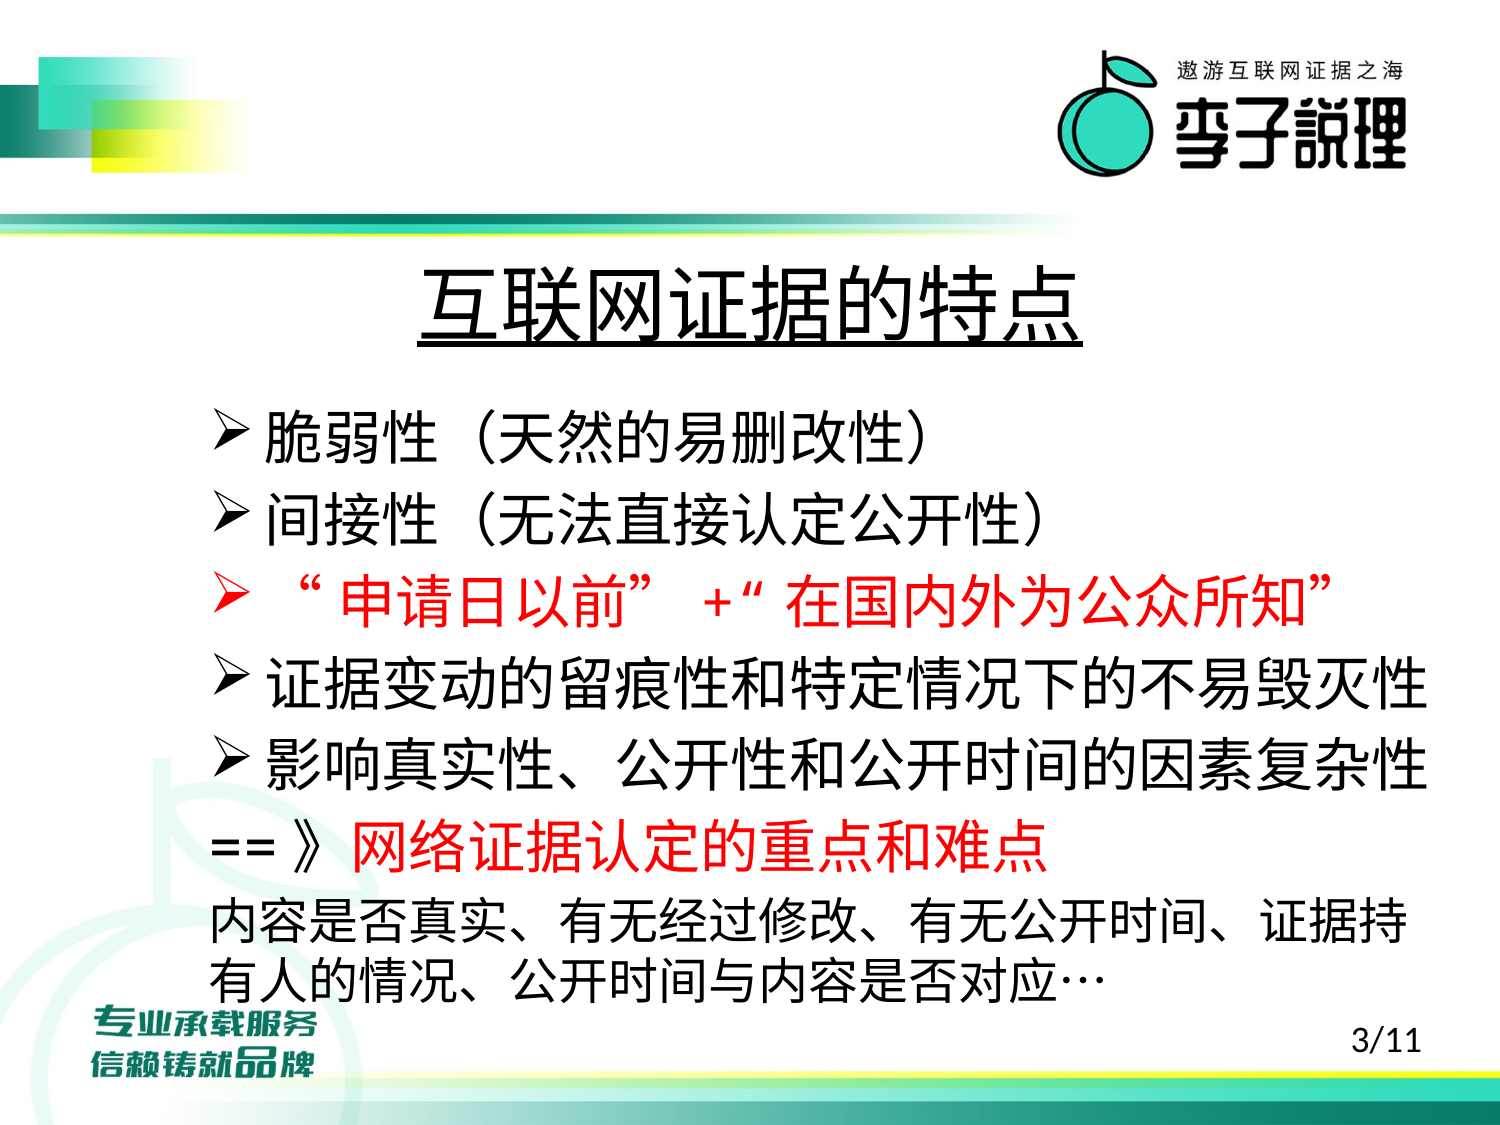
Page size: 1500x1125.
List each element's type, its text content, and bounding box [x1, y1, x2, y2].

title 互联网证据的特点 [75, 208, 1425, 396]
picture [0, 0, 1500, 1125]
text_box 脆弱性（天然的易删改性） 间接性（无法直接认定公开性） “申请日以前”+“在国内外为公众所知” 证据变动的留痕性和特定情况下的不易毁灭性 影响真实性、公开性和公开时间的因素复杂性 ==》网络证据认定的重点和难点 内容是否真实、有无经过修改、有无公开时间、证据持有人的情况、公开时间与内容是否对应… [193, 302, 1469, 1000]
text_box 3/11 [1335, 1007, 1500, 1068]
